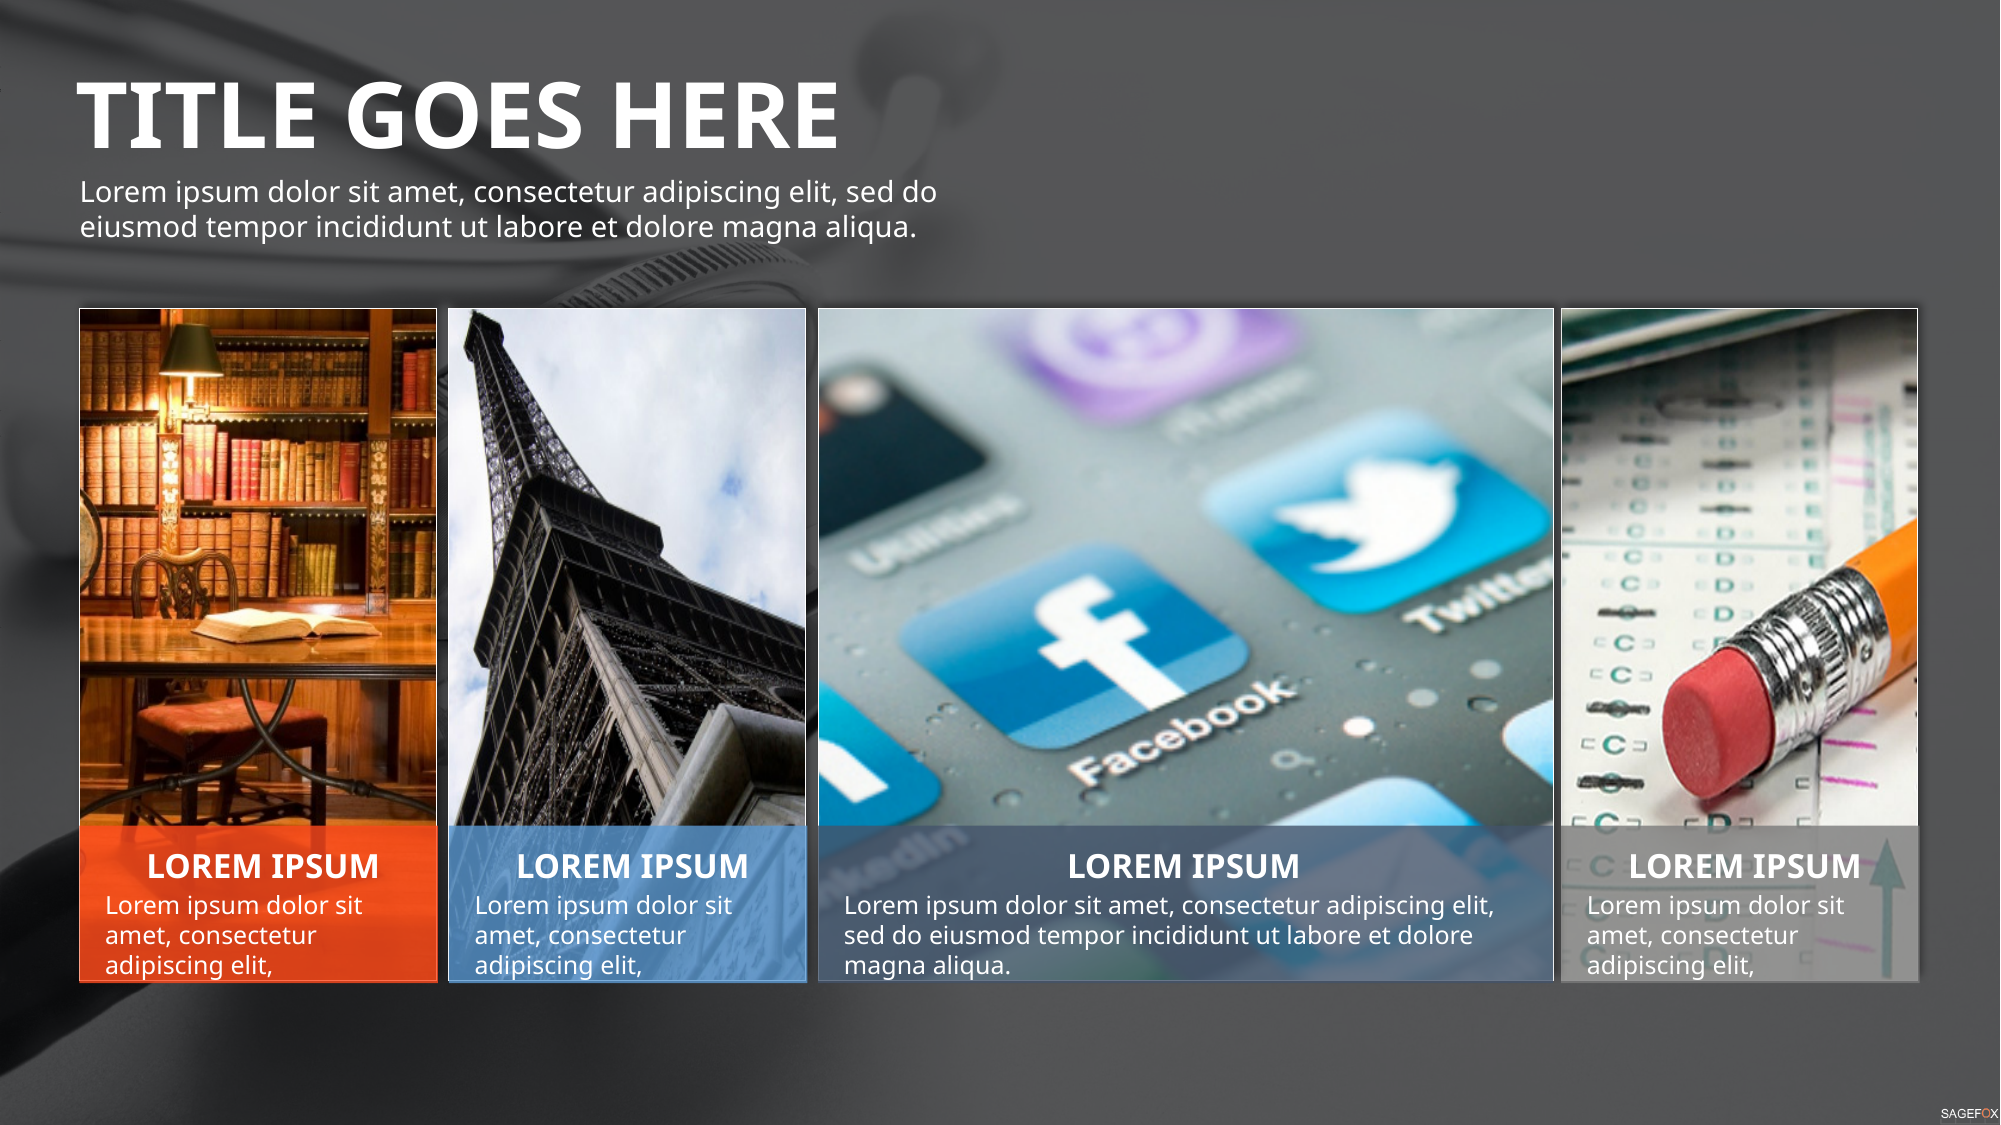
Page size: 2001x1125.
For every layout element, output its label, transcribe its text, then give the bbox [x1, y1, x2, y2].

text_box [448, 824, 808, 984]
text_box [1562, 308, 1919, 824]
text_box [448, 308, 807, 824]
text_box [1560, 824, 1921, 984]
text_box [817, 824, 1554, 984]
picture [1940, 0, 2001, 1125]
text_box LOREM IPSUM Lorem ipsum dolor sit amet, consectetur adipiscing elit, sed do eiusmod tempor incididunt ut labore et dolore magna aliqua. [829, 837, 1539, 987]
text_box LOREM IPSUM Lorem ipsum dolor sit amet, consectetur adipiscing elit, [90, 837, 437, 987]
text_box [60, 49, 1020, 252]
text_box [817, 308, 1554, 824]
text_box LOREM IPSUM Lorem ipsum dolor sit amet, consectetur adipiscing elit, [459, 837, 806, 987]
text_box [78, 824, 439, 984]
text_box LOREM IPSUM Lorem ipsum dolor sit amet, consectetur adipiscing elit, [1572, 837, 1918, 987]
text_box [78, 308, 437, 824]
